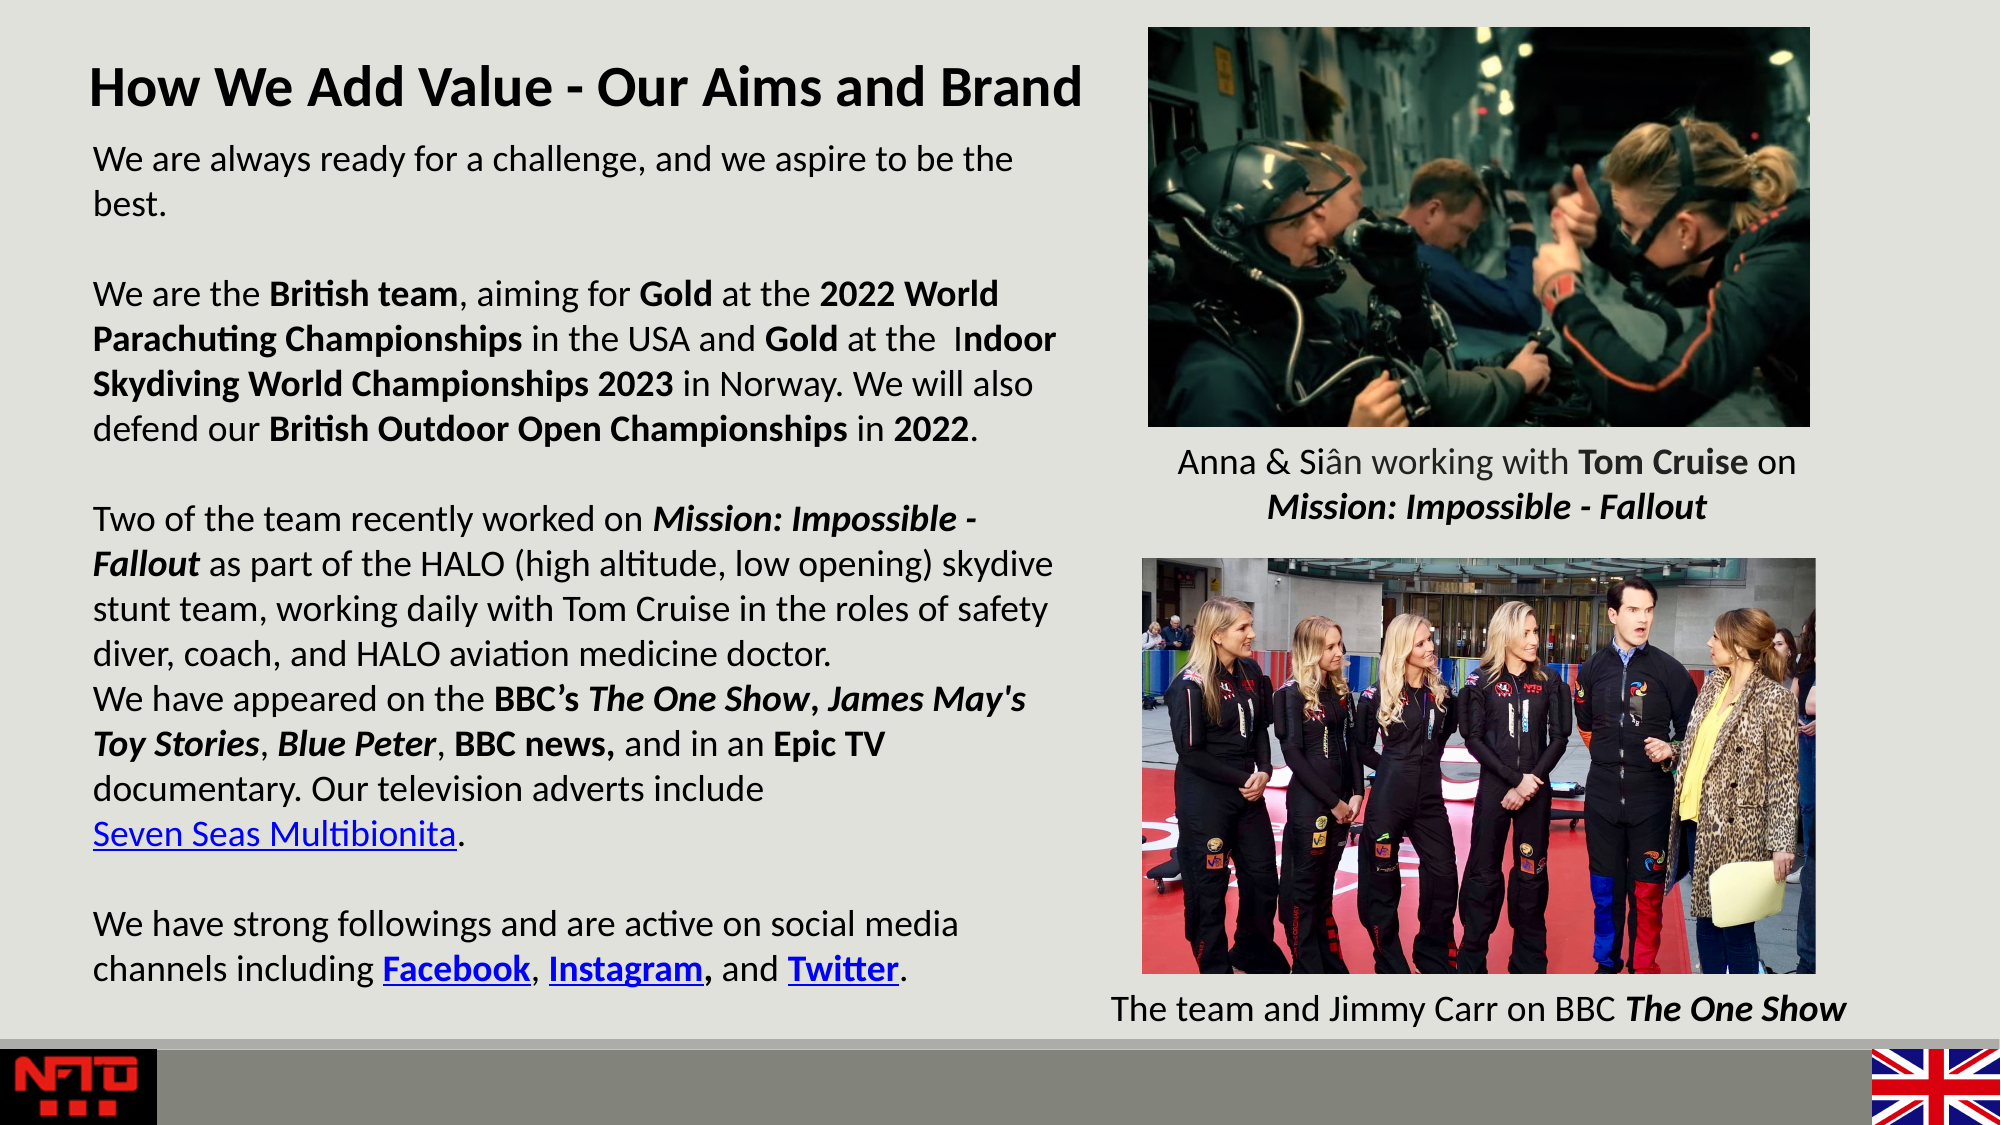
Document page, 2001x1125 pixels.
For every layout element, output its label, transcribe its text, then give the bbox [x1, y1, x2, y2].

picture [1147, 26, 1811, 428]
text_box We are always ready for a challenge, and we aspire to be the best. We are the British team, aiming for Gold at the 2022 World Parachuting Championships in the USA and Gold at the Indoor Skydiving World Championships 2023 in Norway. We will also defend our British Outdoor Open Championships in 2022. Two of the team recently worked on Mission: Impossible - Fallout as part of the HALO (high altitude, low opening) skydive stunt team, working daily with Tom Cruise in the roles of safety diver, coach, and HALO aviation medicine doctor. We have appeared on the BBC’s The One Show, James May's Toy Stories, Blue Peter, BBC news, and in an Epic TV documentary. Our television adverts include Seven Seas Multibionita. We have strong followings and are active on social media channels including Facebook, Instagram, and Twitter. [78, 126, 1092, 1042]
text_box How We Add Value - Our Aims and Brand [74, 41, 1105, 126]
text_box Anna & Siân working with Tom Cruise on Mission: Impossible - Fallout [1148, 429, 1827, 535]
text_box The team and Jimmy Carr on BBC The One Show [1096, 976, 1862, 1037]
picture [0, 1049, 157, 1125]
picture [1871, 1049, 2000, 1125]
picture [1141, 557, 1817, 975]
